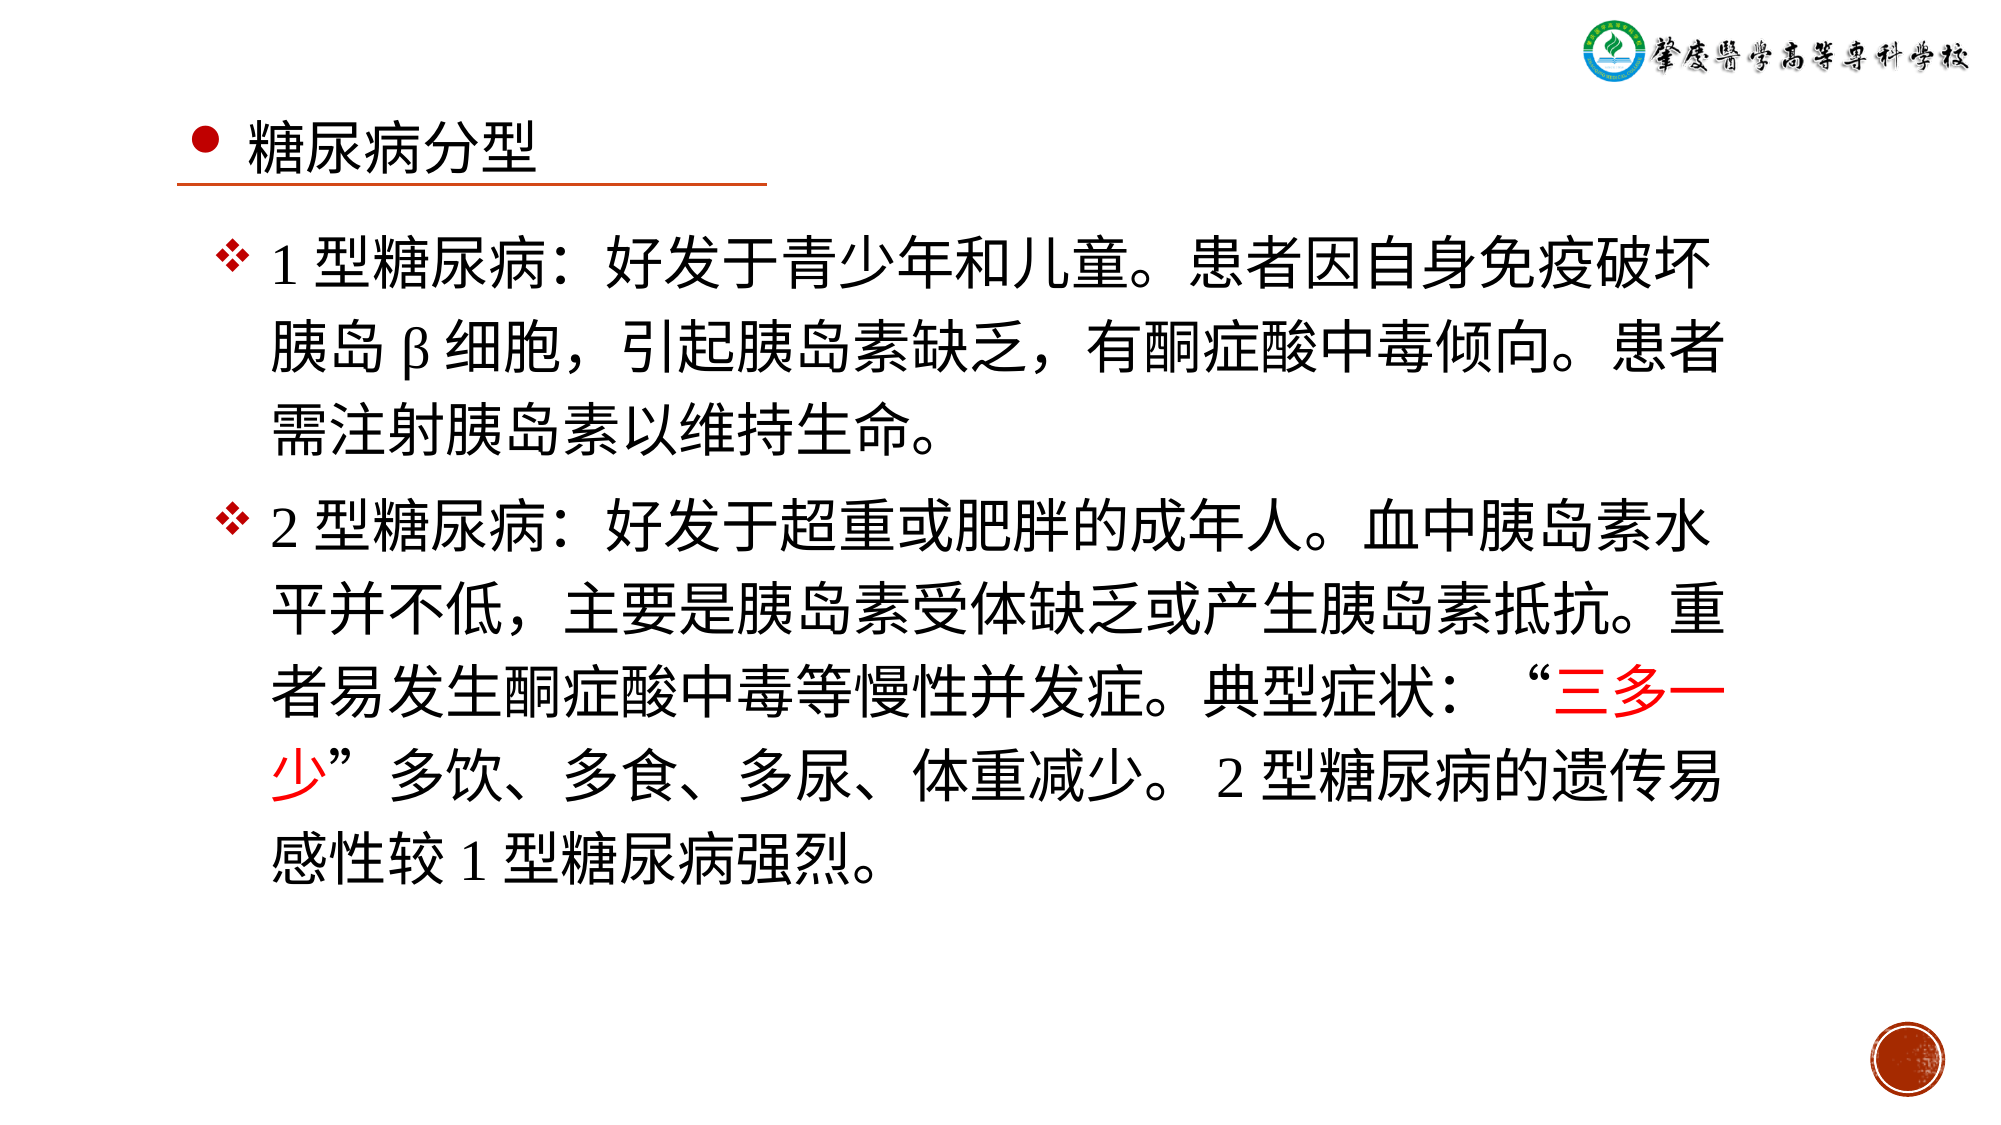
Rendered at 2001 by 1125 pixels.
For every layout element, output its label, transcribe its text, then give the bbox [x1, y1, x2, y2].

title 糖尿病分型 [173, 90, 705, 293]
list 1型糖尿病：好发于青少年和儿童。患者因自身免疫破坏胰岛β细胞，引起胰岛素缺乏，有酮症酸中毒倾向。患者需注射胰岛素以维持生命。 2型糖尿病：好发于超重或肥胖的成年人。血中胰岛素水平并不低，主要是胰岛素受体缺乏或产生胰岛素抵抗。重者易发生酮症酸中毒等慢性并发症。典型症状：“三多一少”多饮、多食、多尿、体重减少。2型糖尿病的遗传易感性较1型糖尿病强烈。 [196, 205, 1780, 900]
text_box [1870, 1021, 1946, 1097]
picture [1571, 19, 1981, 90]
